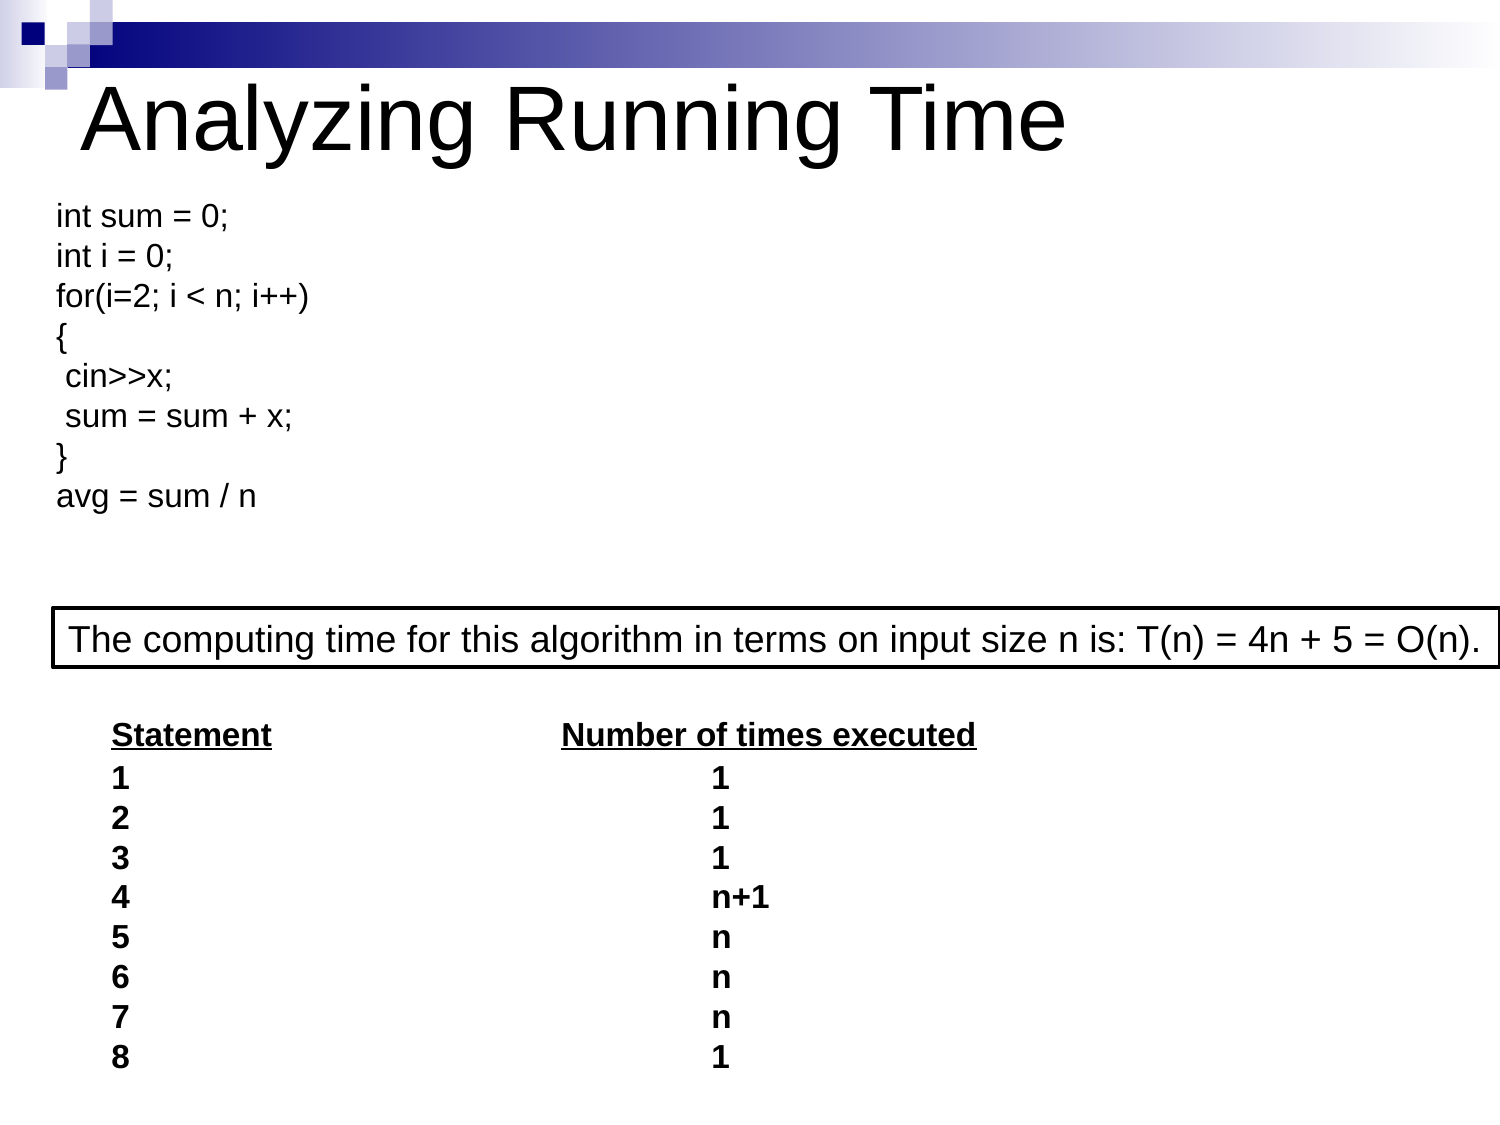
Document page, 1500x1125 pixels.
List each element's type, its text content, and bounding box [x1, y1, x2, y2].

text_box int sum = 0; int i = 0; for(i=2; i < n; i++) { cin>>x; sum = sum + x; } avg = sum / n [41, 187, 1211, 522]
title Analyzing Running Time [64, 51, 1415, 178]
text_box The computing time for this algorithm in terms on input size n is: T(n) = 4n + 5 = O(n). [51, 606, 1500, 669]
text_box [112, 962, 563, 1023]
text_box Statement Number of times executed 1 1 2 1 3 1 4 n+1 5 n 6 n 7 n 8 1 [0, 688, 1268, 1083]
